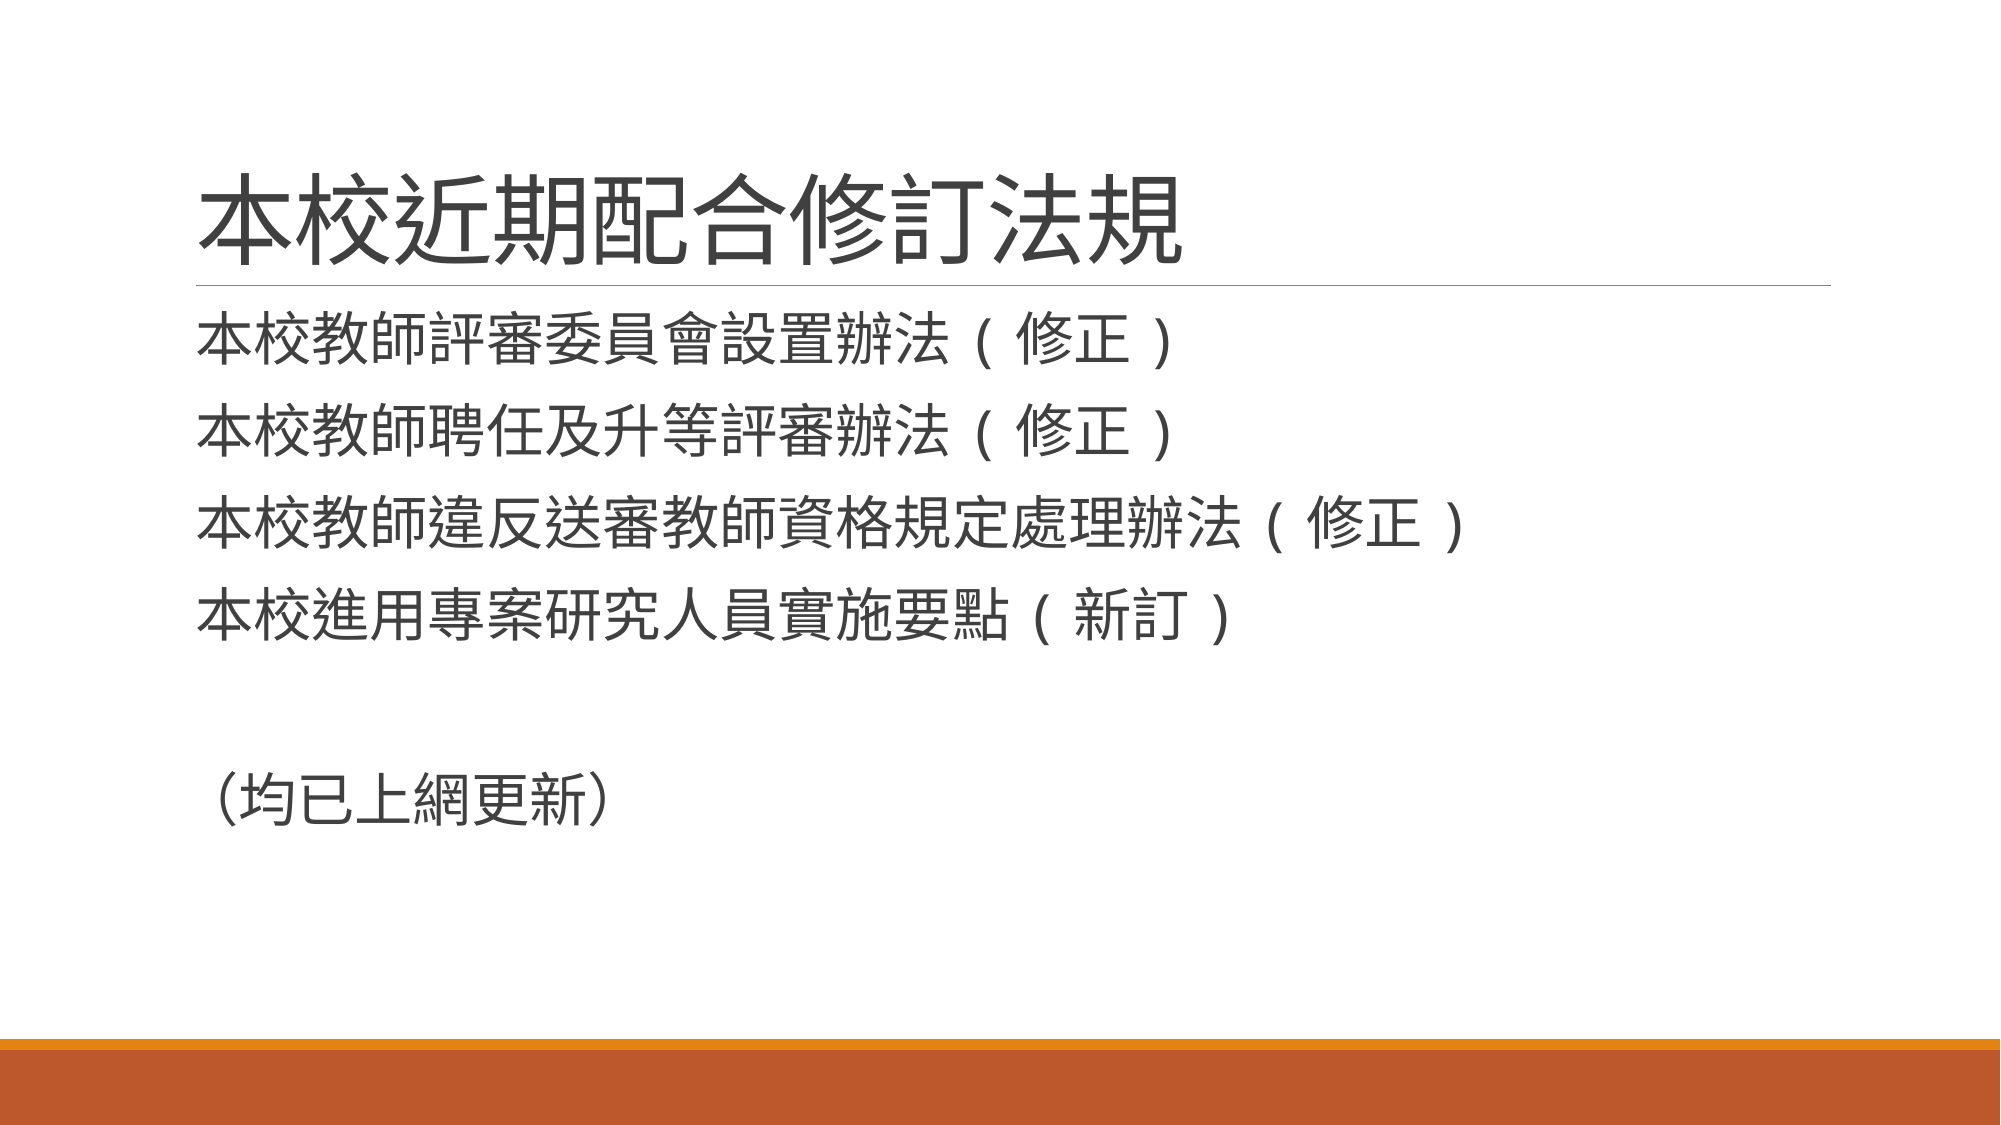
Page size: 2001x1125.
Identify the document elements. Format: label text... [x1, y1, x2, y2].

title 本校近期配合修訂法規 [180, 47, 1830, 285]
list 本校教師評審委員會設置辦法(修正) 本校教師聘任及升等評審辦法(修正) 本校教師違反送審教師資格規定處理辦法(修正) 本校進用專案研究人員實施要點(新訂) （均已上網更新） [180, 302, 1830, 963]
